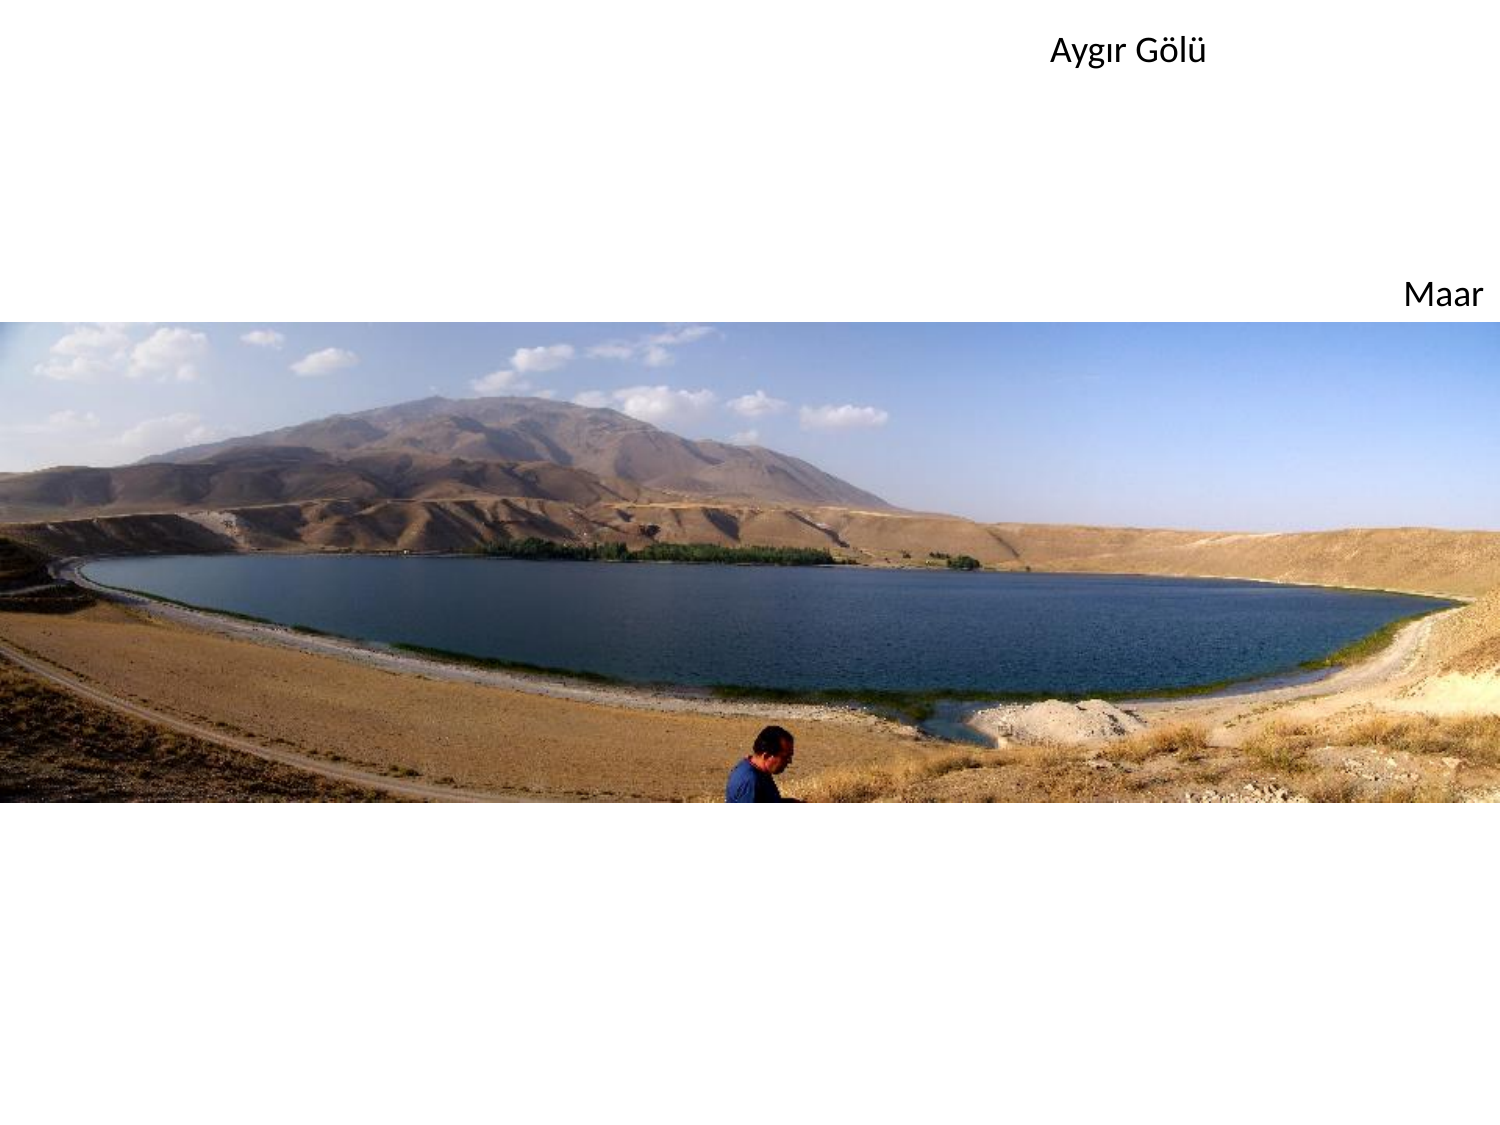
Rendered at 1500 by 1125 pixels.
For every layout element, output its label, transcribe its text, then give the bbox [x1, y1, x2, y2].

text_box Aygır Gölü [1035, 17, 1500, 78]
text_box Maar [1388, 261, 1500, 322]
picture [0, 322, 1500, 803]
